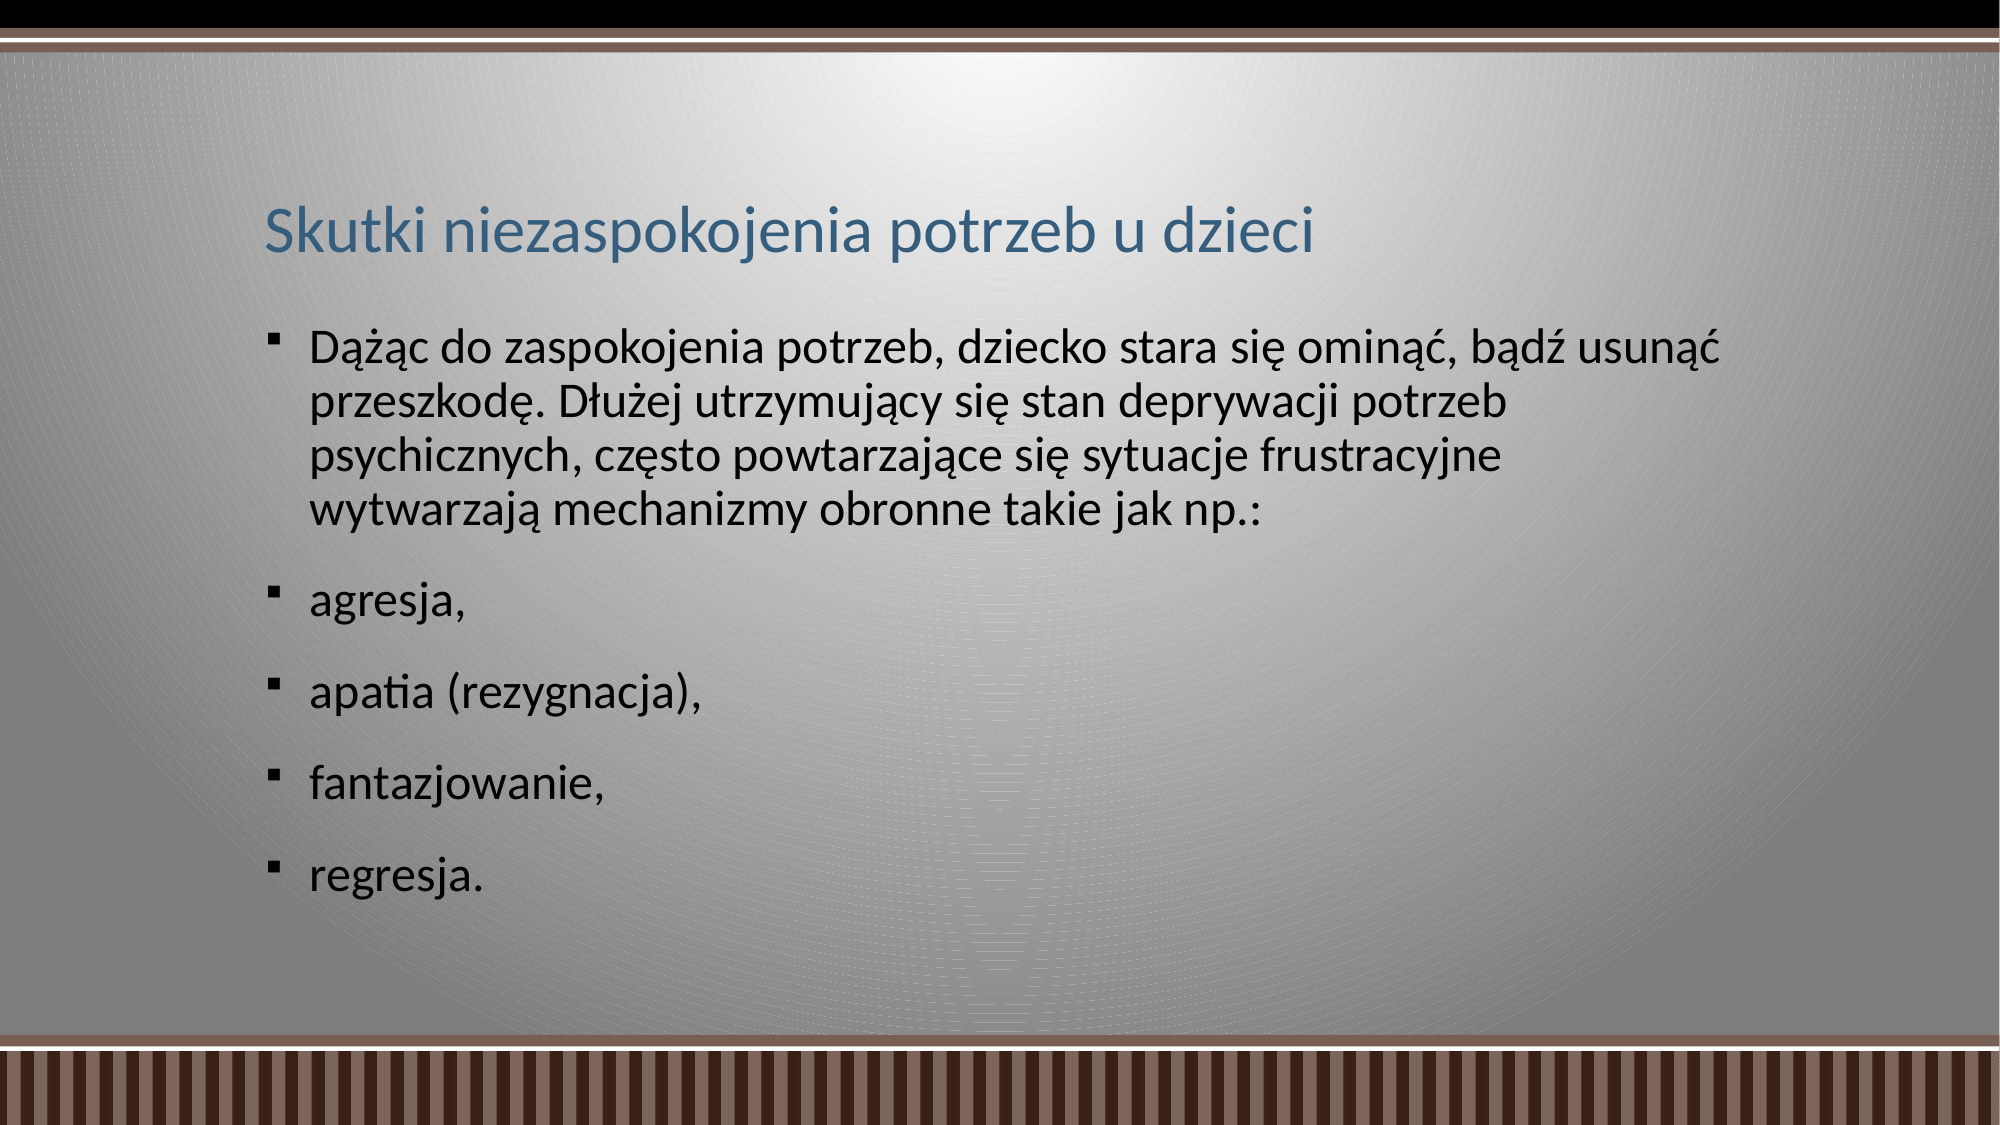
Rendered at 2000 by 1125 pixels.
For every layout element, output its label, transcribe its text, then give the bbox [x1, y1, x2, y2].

title Skutki niezaspokojenia potrzeb u dzieci [249, 99, 1750, 275]
list Dążąc do zaspokojenia potrzeb, dziecko stara się ominąć, bądź usunąć przeszkodę. Dłużej utrzymujący się stan deprywacji potrzeb psychicznych, często powtarzające się sytuacje frustracyjne wytwarzają mechanizmy obronne takie jak np.: agresja, apatia (rezygnacja), fantazjowanie, regresja. [249, 312, 1750, 920]
